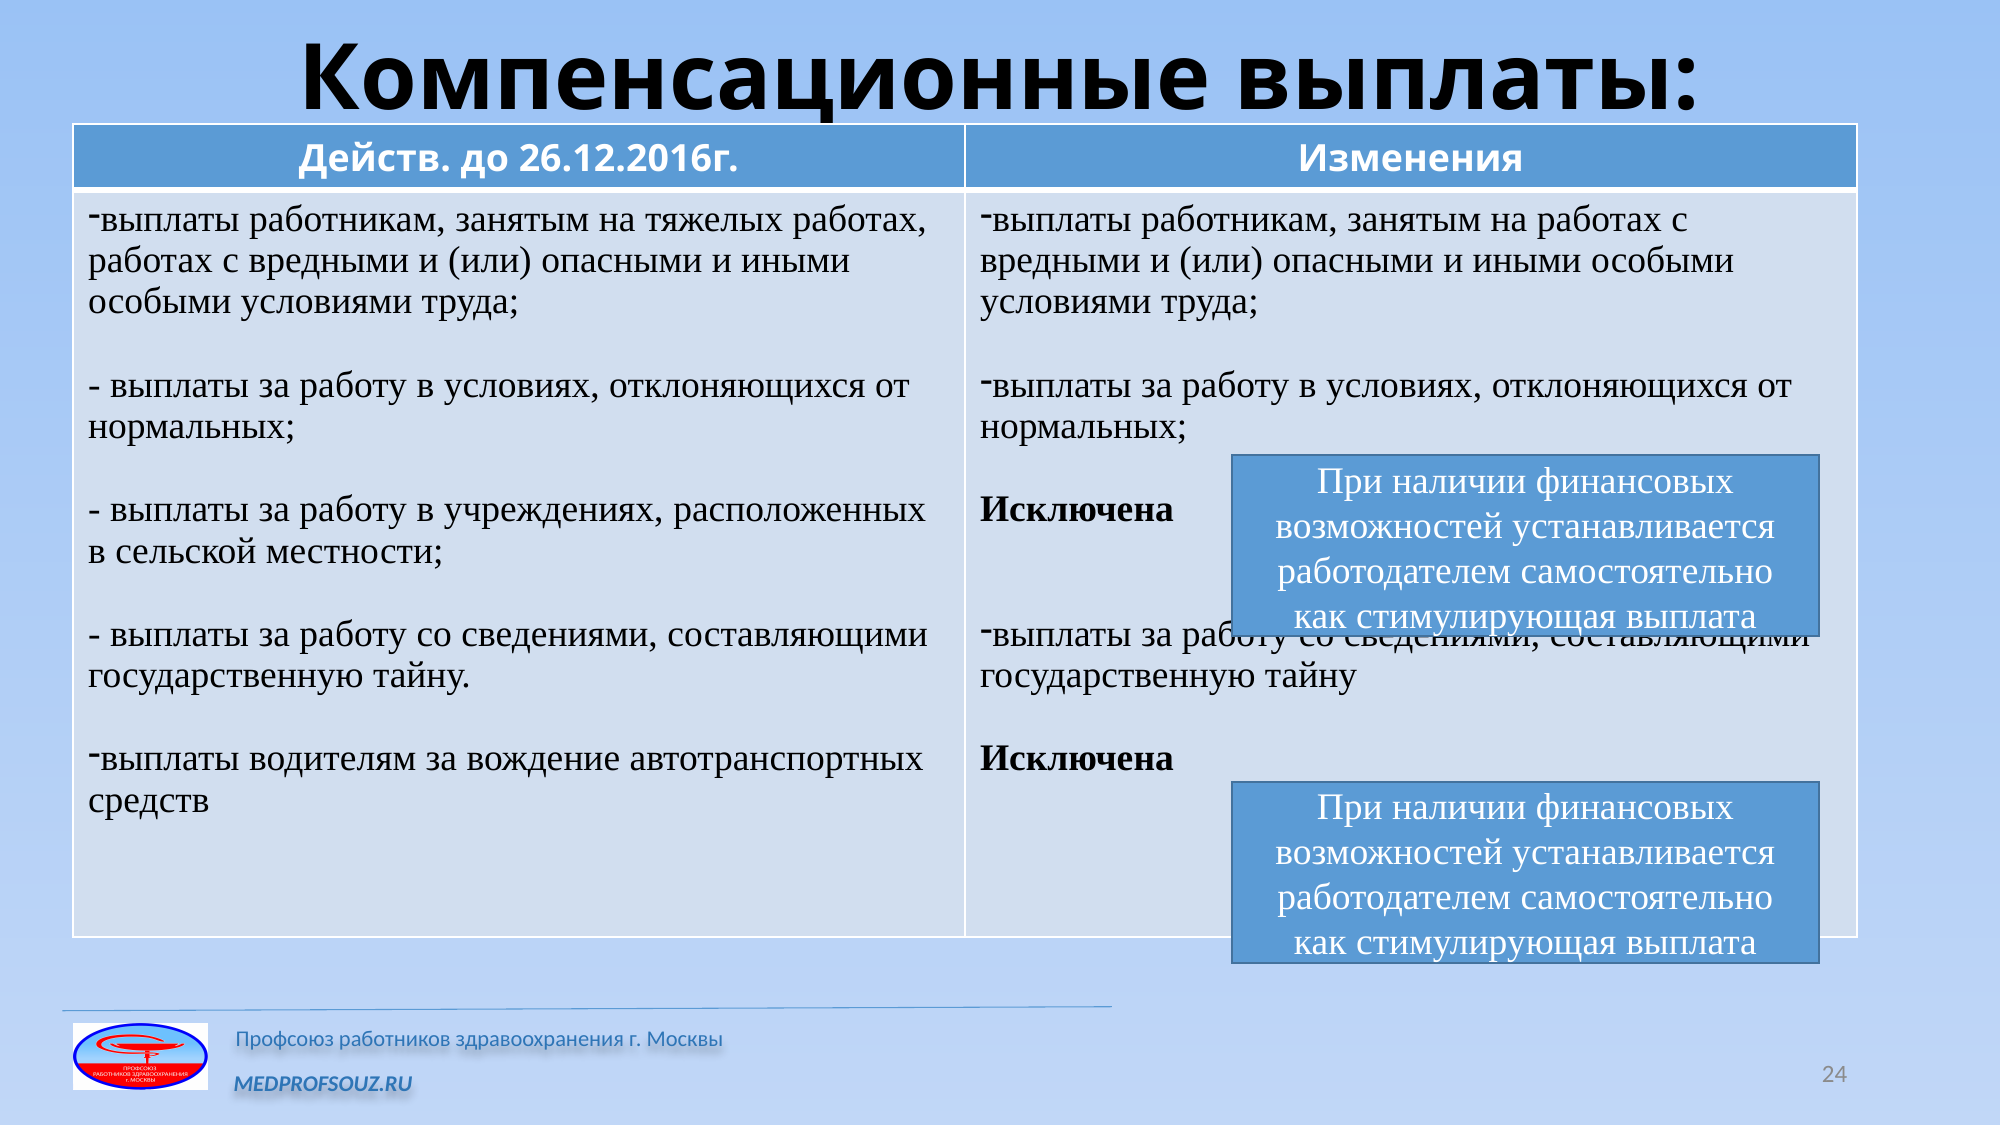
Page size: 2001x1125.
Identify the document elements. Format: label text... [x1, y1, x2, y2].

title Компенсационные выплаты: [137, 0, 1863, 160]
text_box При наличии финансовых возможностей устанавливается работодателем самостоятельно как стимулирующая выплата [1231, 454, 1820, 637]
table_cell выплаты работникам, занятым на тяжелых работах, работах с вредными и (или) опасными и иными особыми условиями труда; - выплаты за работу в условиях, отклоняющихся от нормальных; - выплаты за работу в учреждениях, расположенных в сельской местности; - выплаты за работу со сведениями, составляющими государственную тайну. выплаты водителям за вождение автотранспортных средств [74, 193, 964, 936]
table_header Действ. до 26.12.2016г. [74, 125, 964, 187]
table_header Изменения [966, 125, 1856, 187]
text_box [62, 1006, 1112, 1105]
table_cell выплаты работникам, занятым на работах с вредными и (или) опасными и иными особыми условиями труда; выплаты за работу в условиях, отклоняющихся от нормальных; Исключена выплаты за работу со сведениями, составляющими государственную тайну Исключена [966, 193, 1856, 936]
slide_number 24 [1412, 1042, 1863, 1103]
text_box При наличии финансовых возможностей устанавливается работодателем самостоятельно как стимулирующая выплата [1231, 781, 1820, 964]
